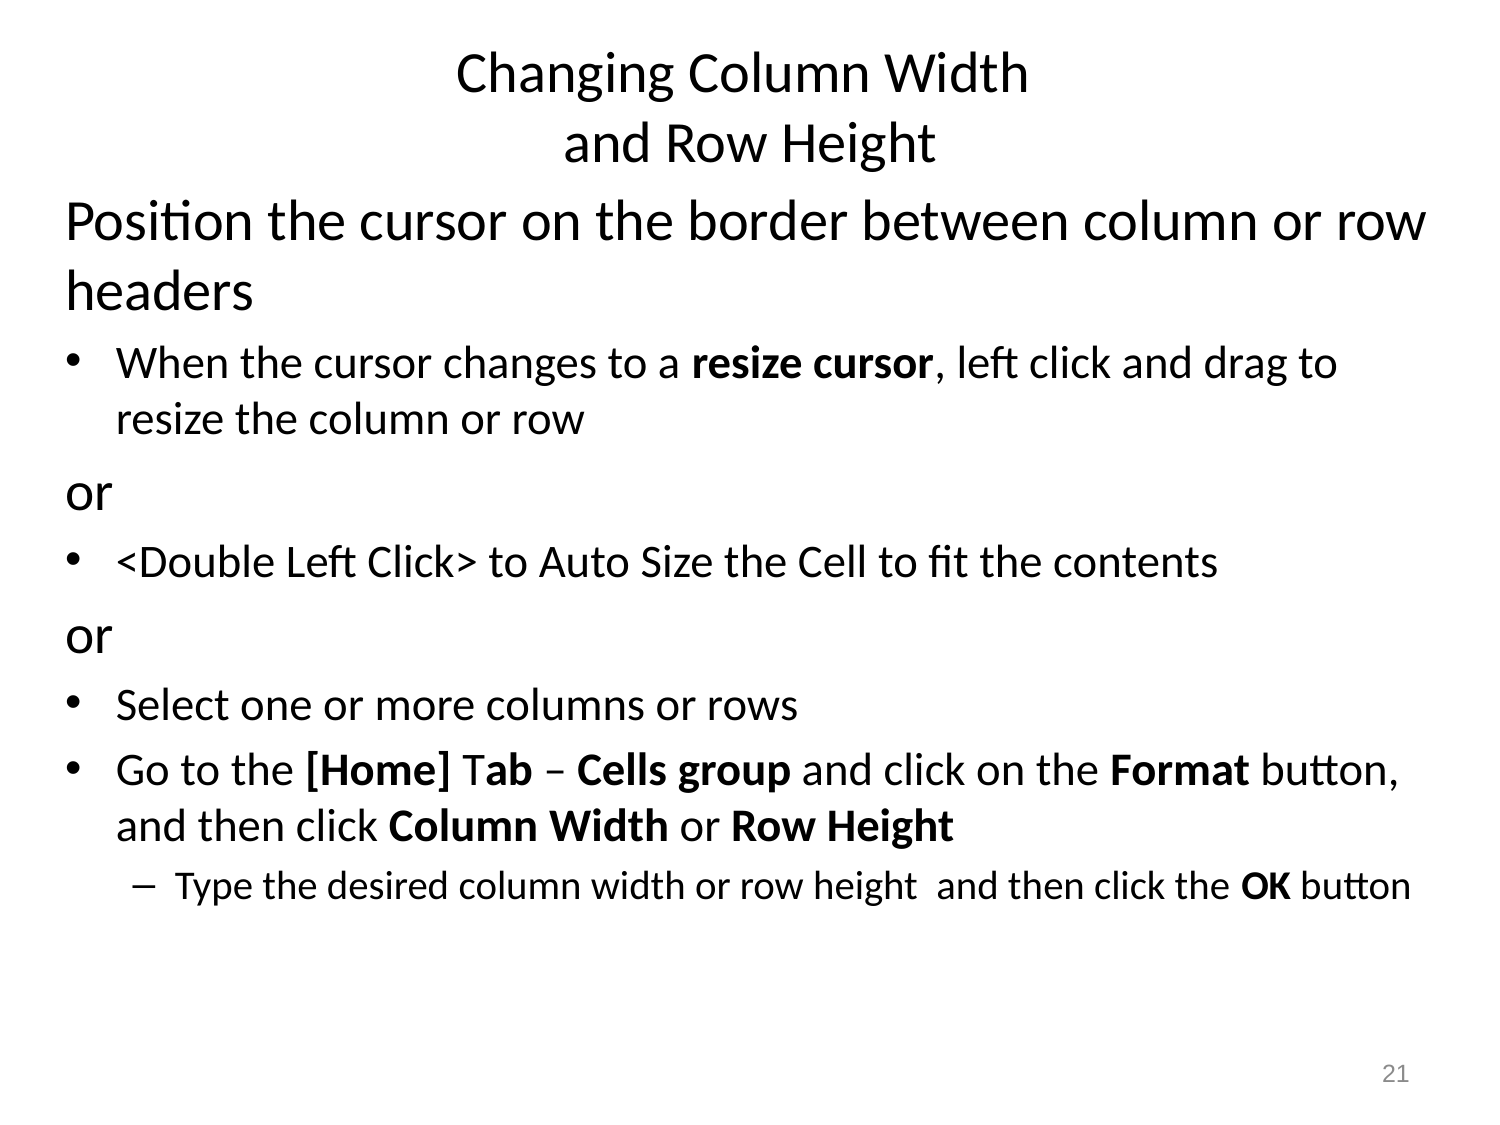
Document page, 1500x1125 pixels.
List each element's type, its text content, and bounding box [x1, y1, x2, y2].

title Changing Column Width and Row Height [75, 45, 1425, 163]
list Position the cursor on the border between column or row headers When the cursor changes to a resize cursor, left click and drag to resize the column or row or <Double Left Click> to Auto Size the Cell to fit the contents or Select one or more columns or rows Go to the [Home] Tab – Cells group and click on the Format button, and then click Column Width or Row Height Type the desired column width or row height and then click the OK button [50, 174, 1450, 918]
slide_number 21 [1074, 1042, 1425, 1103]
